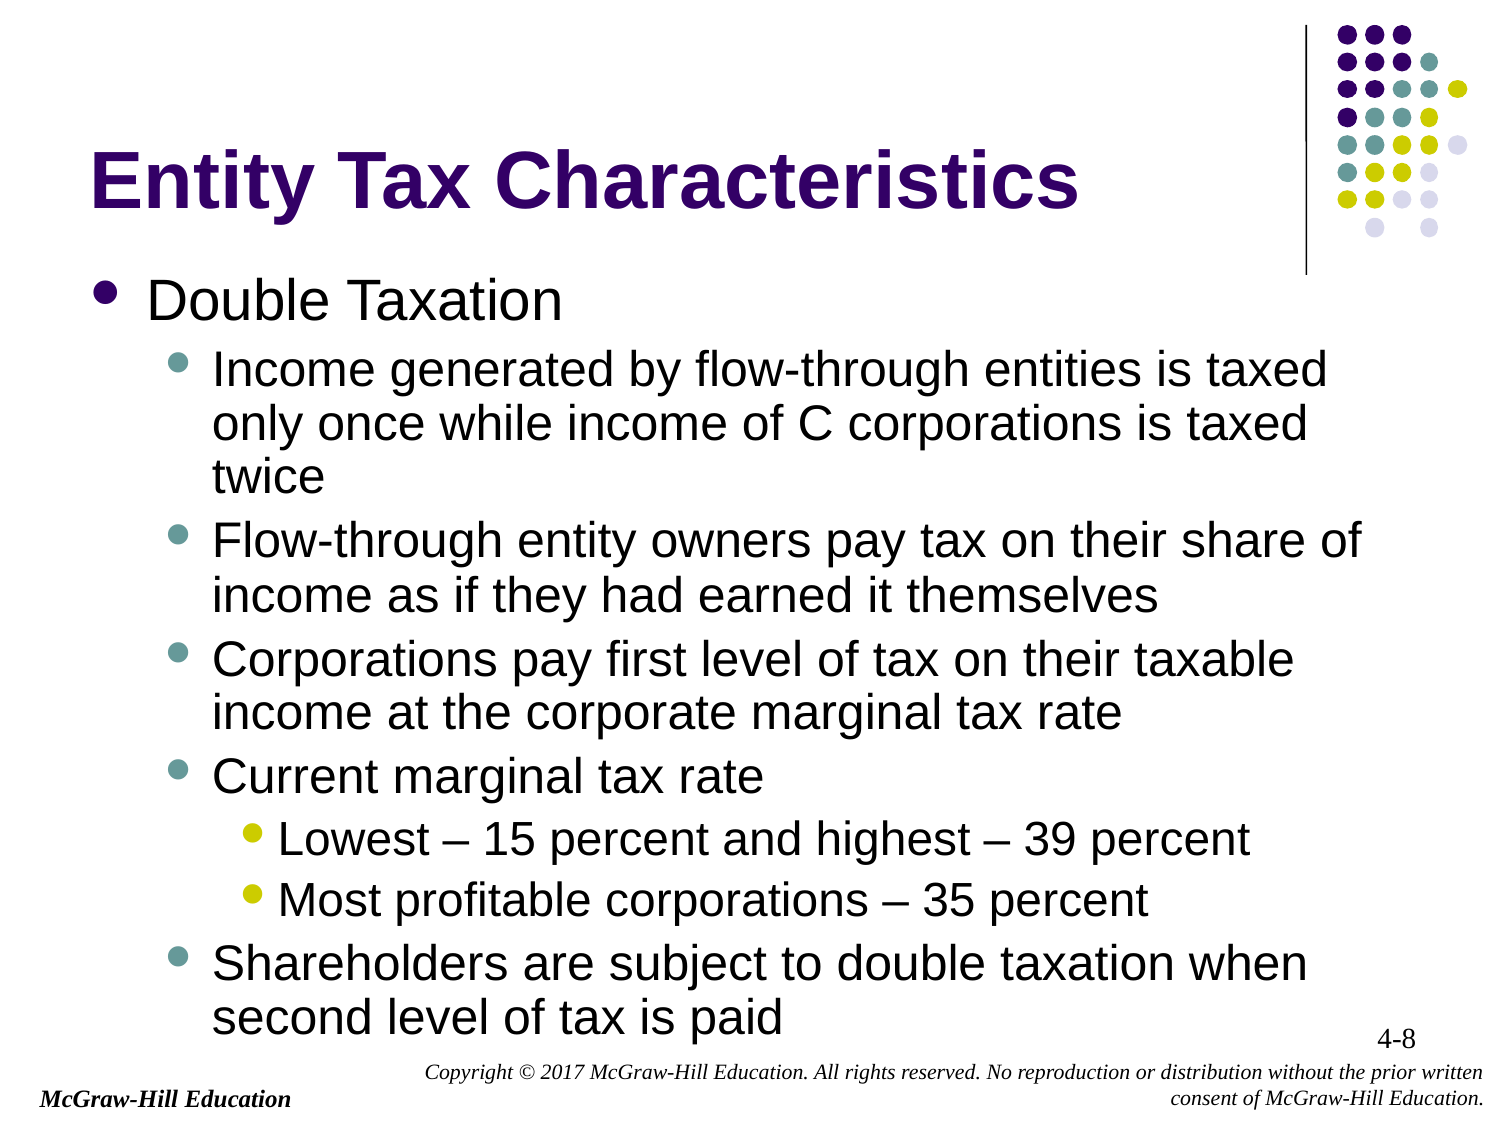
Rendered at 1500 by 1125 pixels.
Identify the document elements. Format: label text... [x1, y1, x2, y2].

text_box Entity Tax Characteristics [74, 99, 1138, 233]
list Double Taxation Income generated by flow-through entities is taxed only once while income of C corporations is taxed twice Flow-through entity owners pay tax on their share of income as if they had earned it themselves Corporations pay first level of tax on their taxable income at the corporate marginal tax rate Current marginal tax rate Lowest – 15 percent and highest – 39 percent Most profitable corporations – 35 percent Shareholders are subject to double taxation when second level of tax is paid [75, 262, 1425, 1043]
